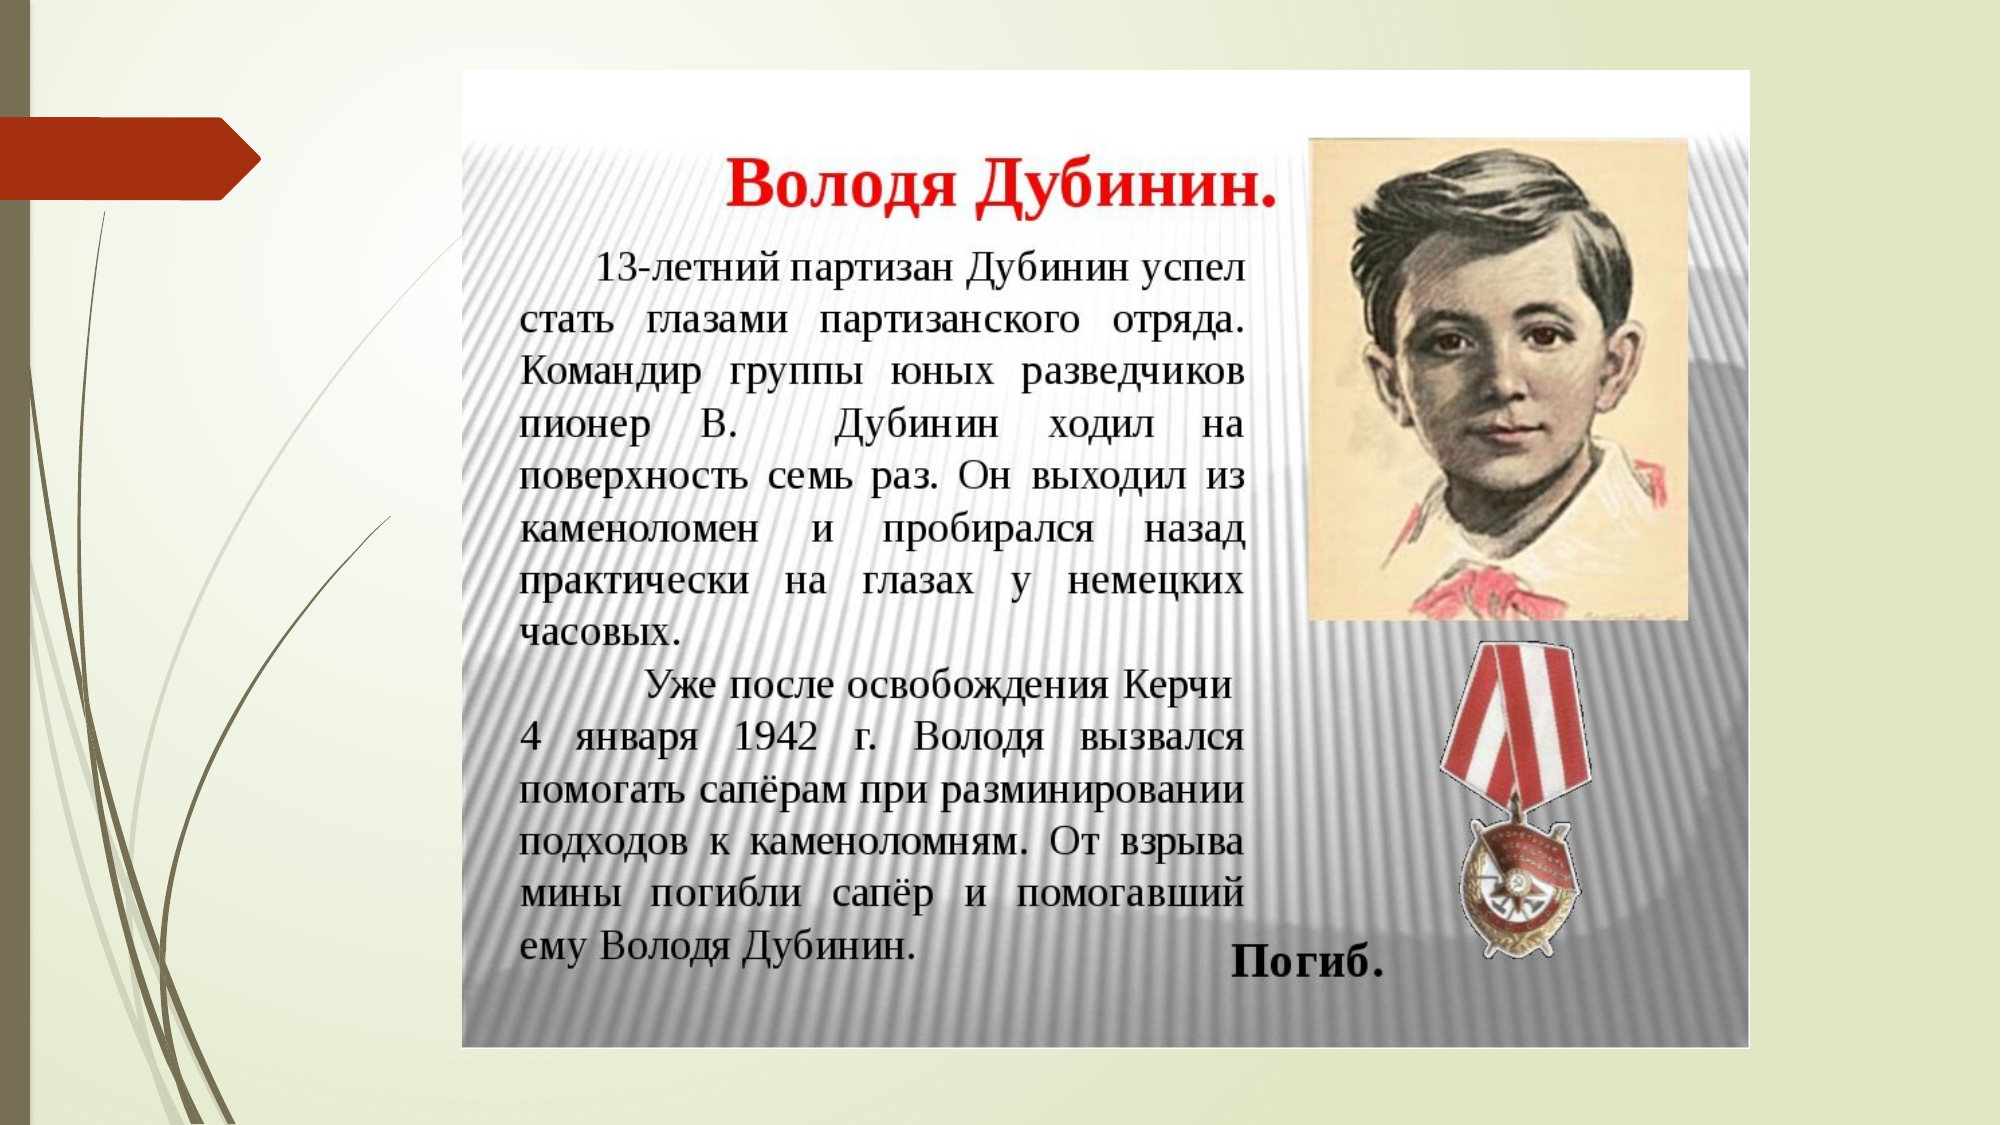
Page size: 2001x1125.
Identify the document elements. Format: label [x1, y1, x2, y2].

picture [462, 70, 1751, 1049]
